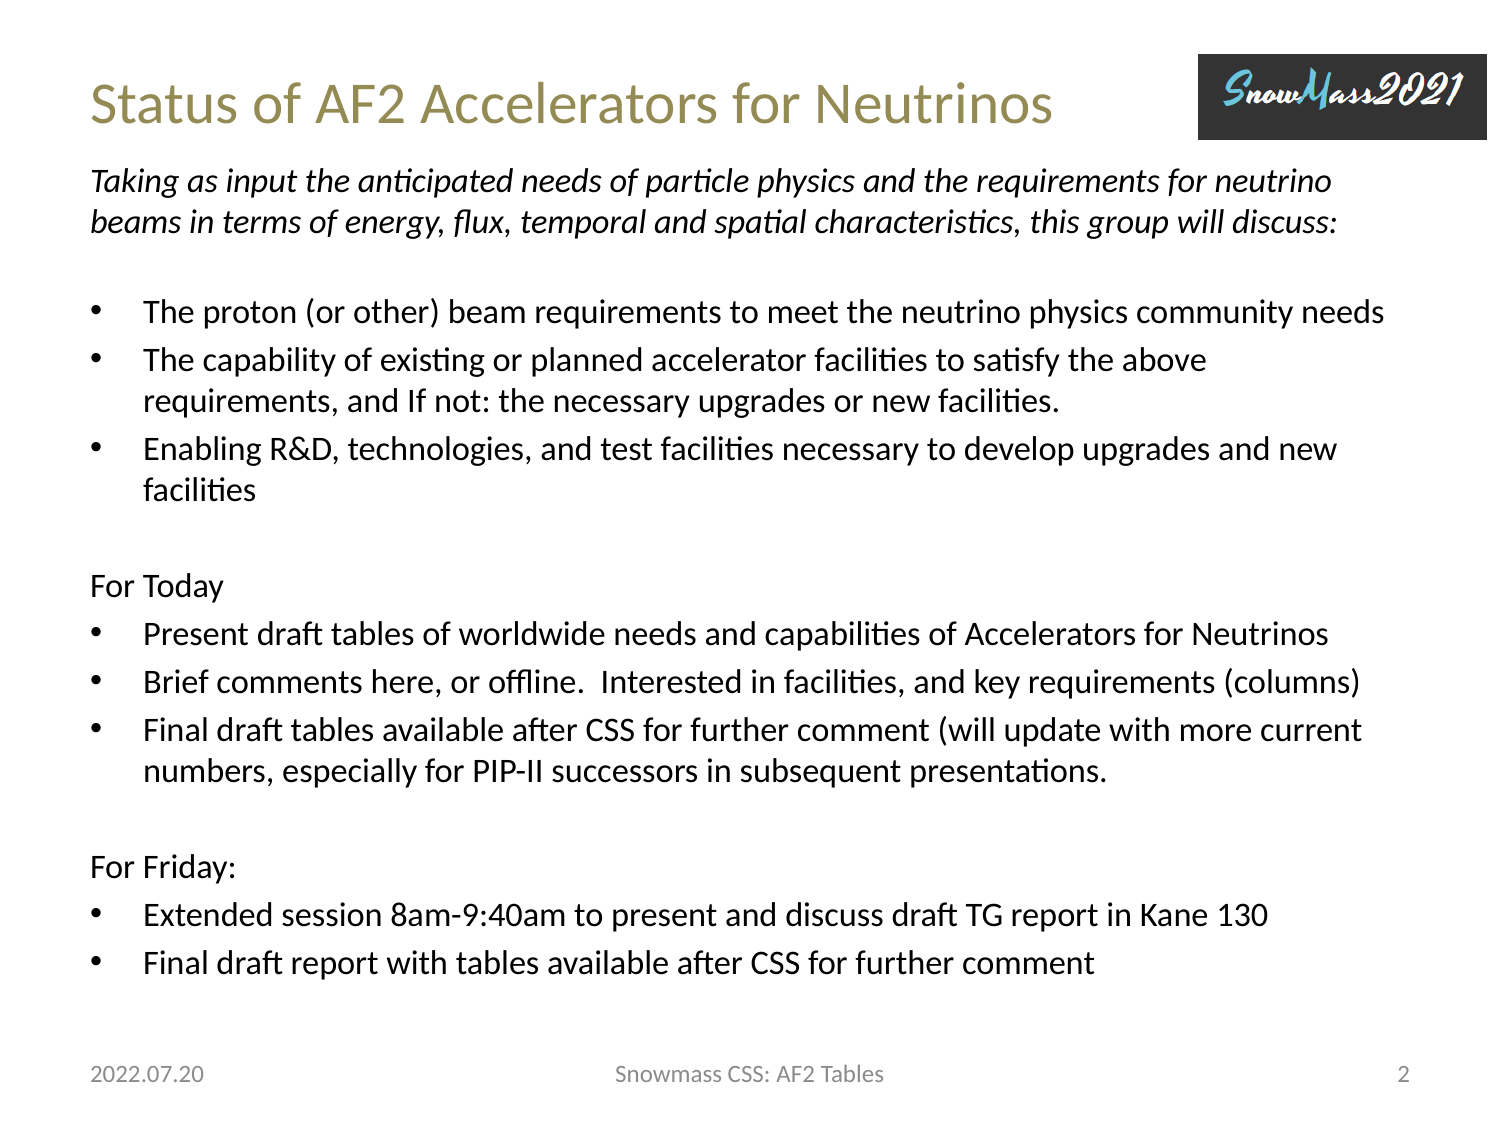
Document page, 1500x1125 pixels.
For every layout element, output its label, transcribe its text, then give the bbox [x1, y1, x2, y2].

title Status of AF2 Accelerators for Neutrinos [75, 31, 1214, 151]
list Taking as input the anticipated needs of particle physics and the requirements for neutrino beams in terms of energy, flux, temporal and spatial characteristics, this group will discuss: The proton (or other) beam requirements to meet the neutrino physics community needs The capability of existing or planned accelerator facilities to satisfy the above requirements, and If not: the necessary upgrades or new facilities. Enabling R&D, technologies, and test facilities necessary to develop upgrades and new facilities For Today Present draft tables of worldwide needs and capabilities of Accelerators for Neutrinos Brief comments here, or offline. Interested in facilities, and key requirements (columns) Final draft tables available after CSS for further comment (will update with more current numbers, especially for PIP-II successors in subsequent presentations. For Friday: Extended session 8am-9:40am to present and discuss draft TG report in Kane 130 Final draft report with tables available after CSS for further comment [75, 151, 1425, 1079]
picture [1214, 54, 1487, 140]
